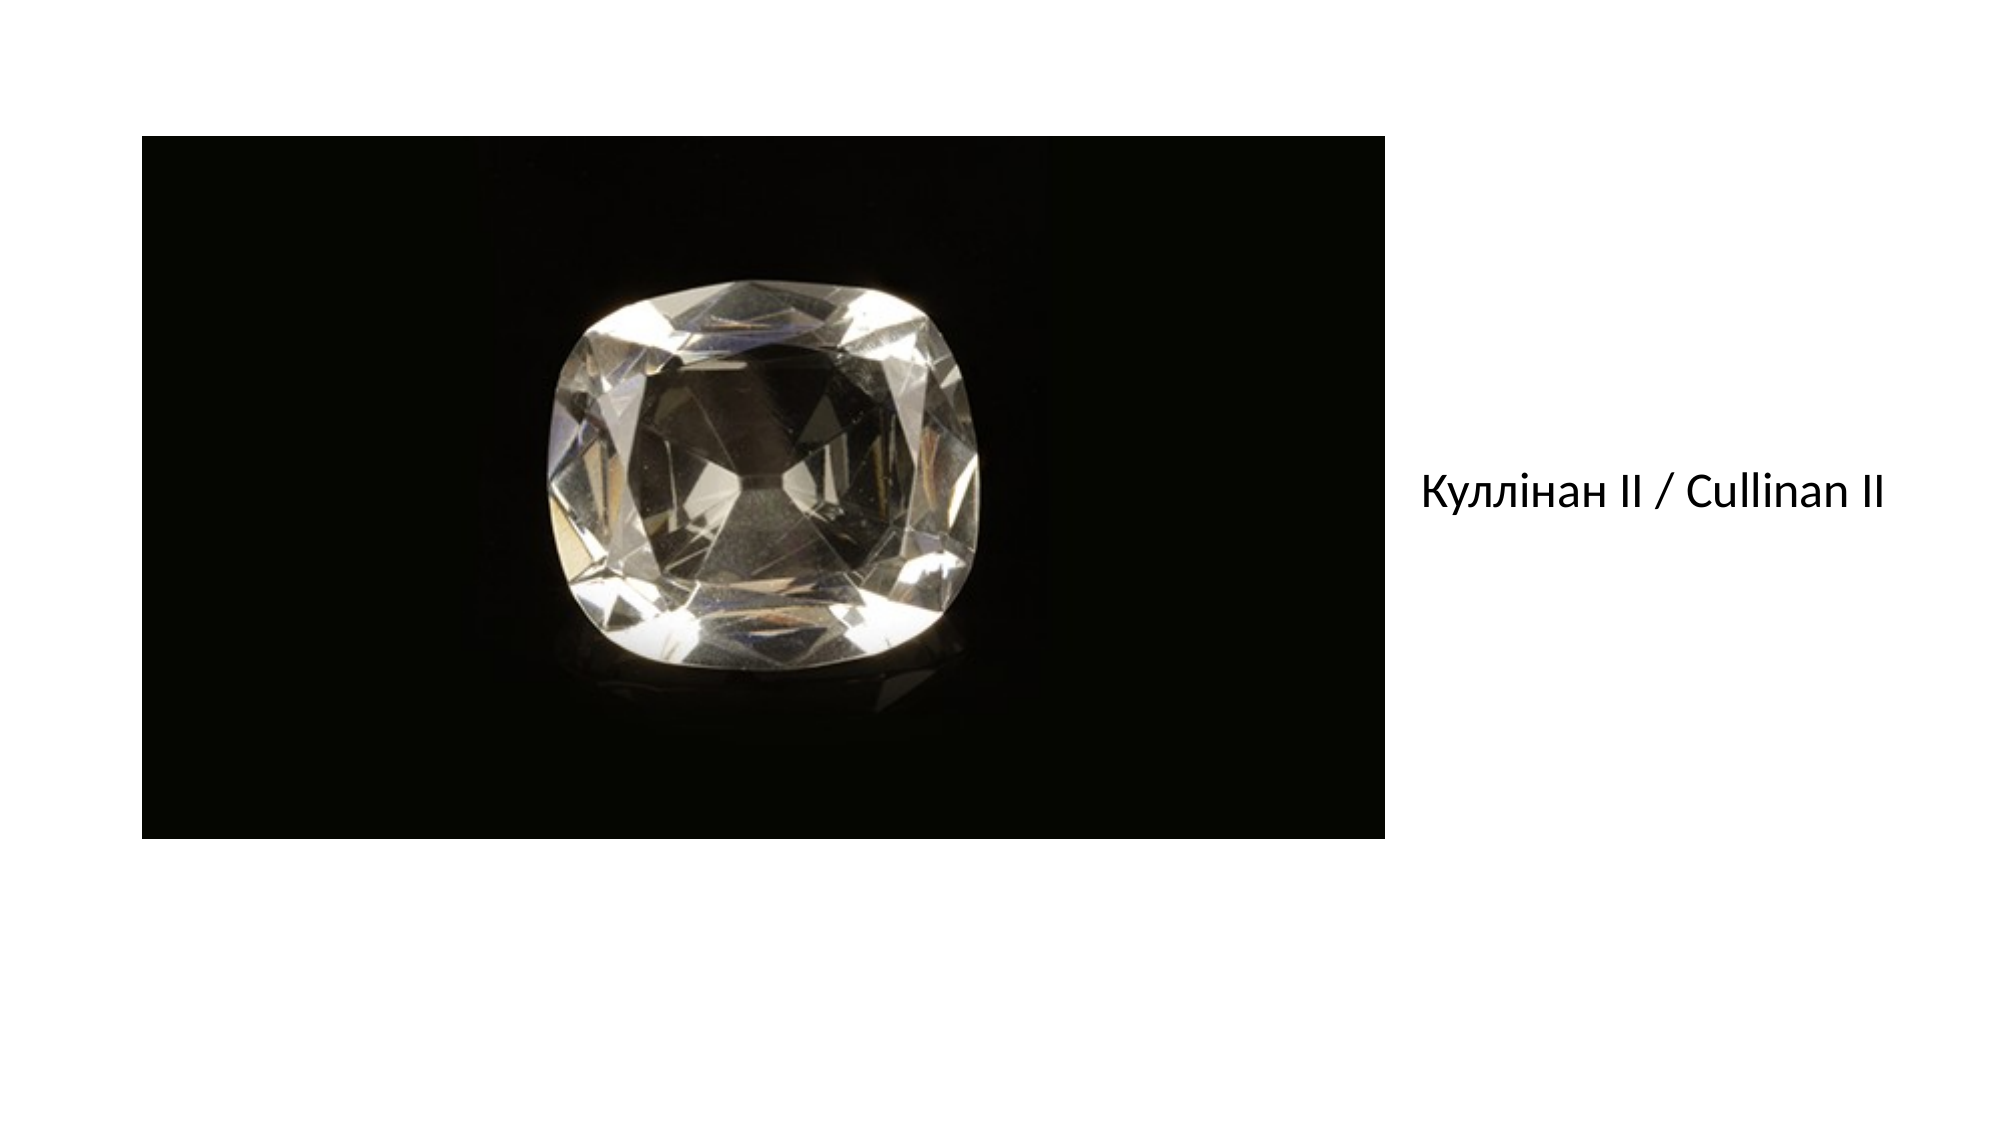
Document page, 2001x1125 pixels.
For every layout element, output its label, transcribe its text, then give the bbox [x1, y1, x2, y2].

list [142, 136, 1385, 839]
text_box Куллінан II / Cullinan II [1406, 449, 1913, 525]
